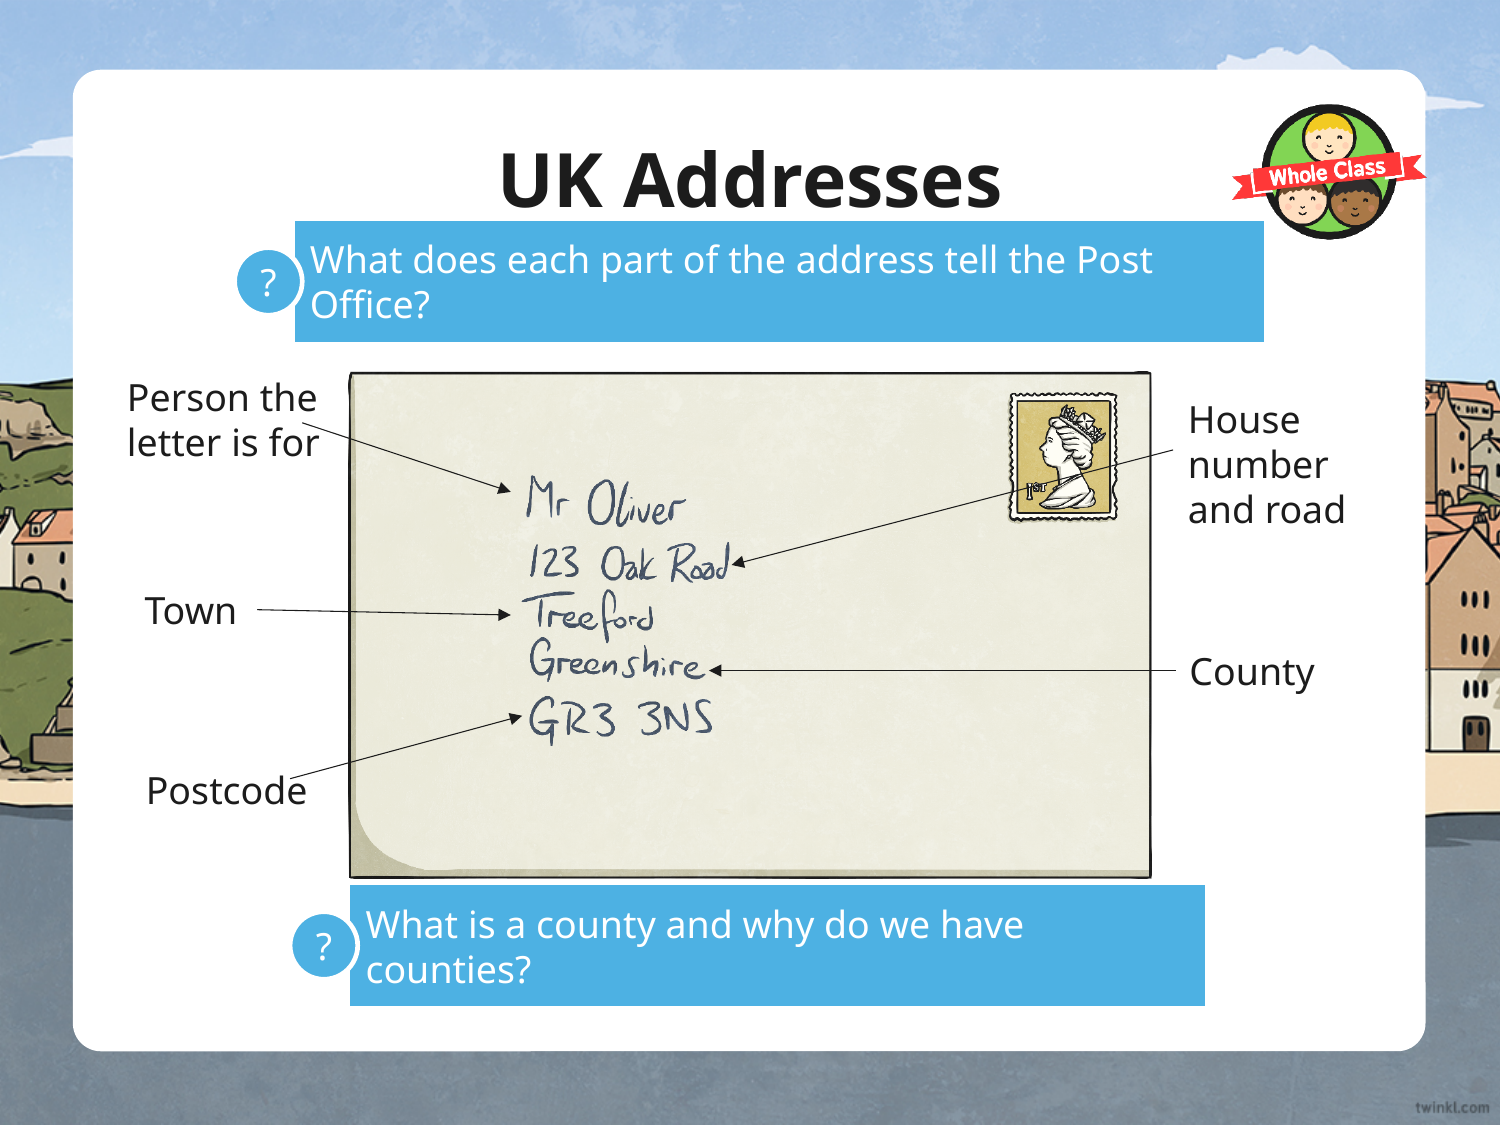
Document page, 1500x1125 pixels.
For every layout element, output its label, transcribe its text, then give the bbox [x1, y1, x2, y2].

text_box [731, 449, 1174, 565]
text_box House number and road [1173, 388, 1373, 539]
text_box Town [129, 579, 258, 640]
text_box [289, 715, 523, 779]
text_box UK Addresses [123, 125, 1227, 231]
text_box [257, 610, 511, 615]
text_box Postcode [130, 760, 326, 820]
text_box Person the letter is for [112, 366, 345, 472]
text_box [234, 240, 1267, 323]
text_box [302, 422, 511, 492]
picture [0, 0, 1500, 1125]
text_box County [1174, 640, 1373, 701]
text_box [289, 904, 1208, 987]
